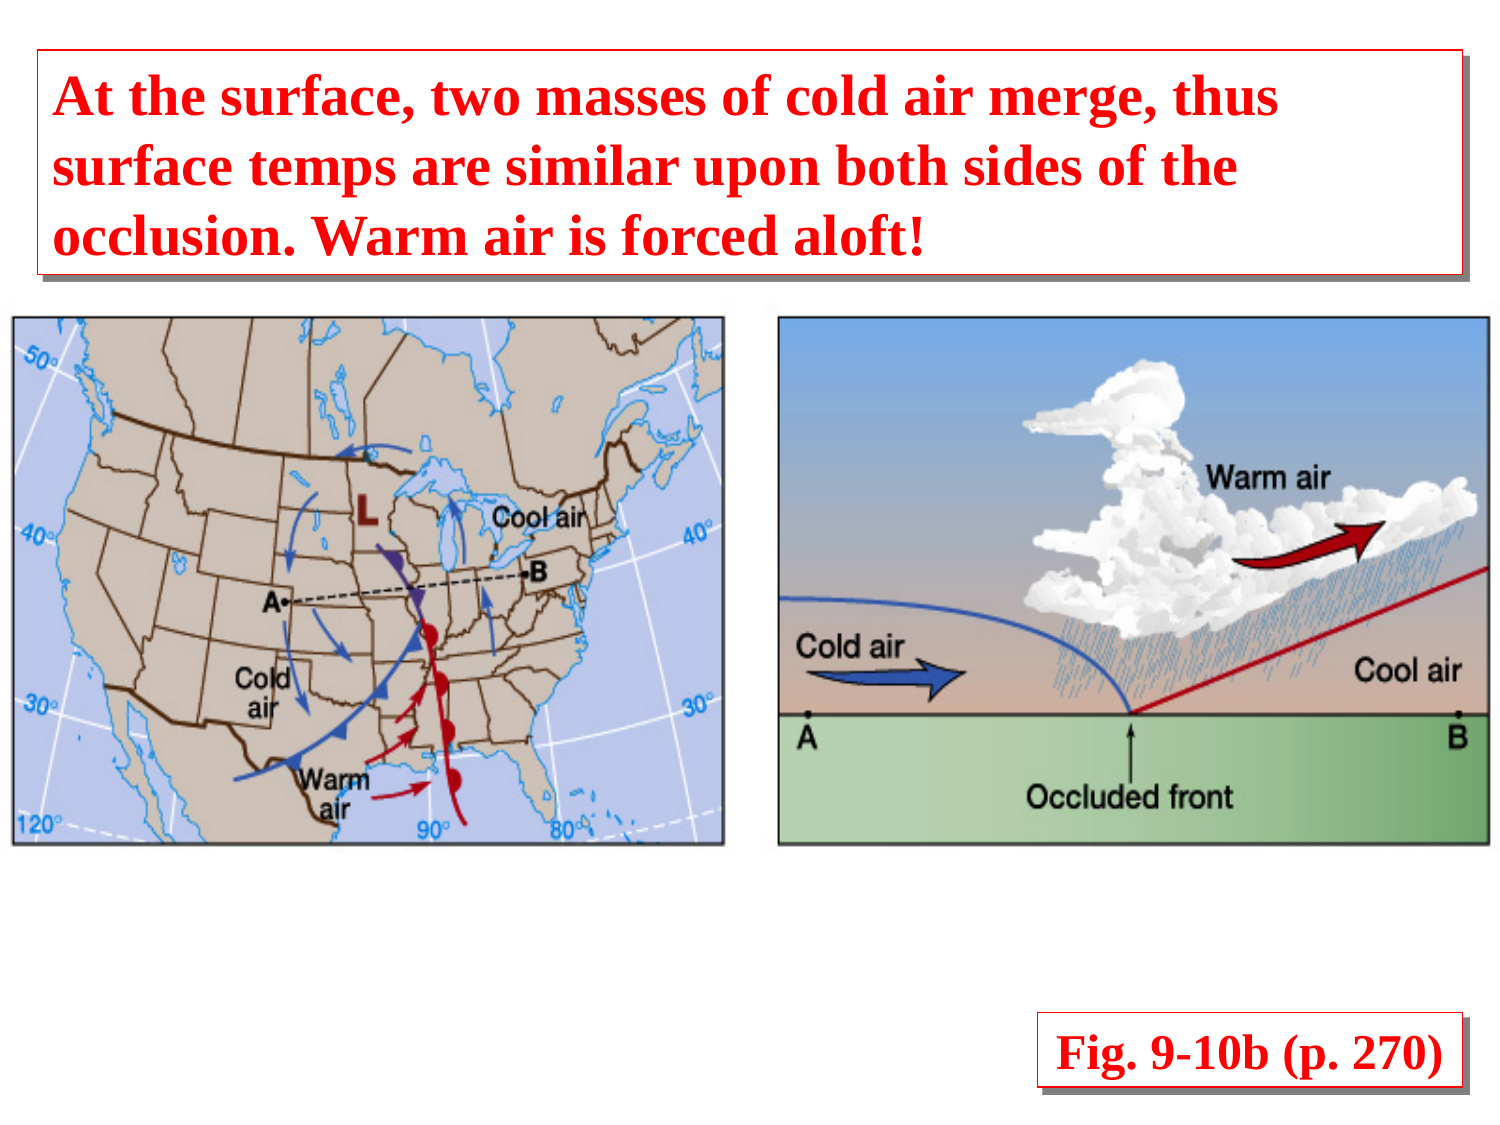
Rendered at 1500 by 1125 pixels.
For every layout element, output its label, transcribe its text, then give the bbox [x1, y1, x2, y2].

text_box At the surface, two masses of cold air merge, thus surface temps are similar upon both sides of the occlusion. Warm air is forced aloft! [37, 50, 1463, 275]
text_box Fig. 9-10b (p. 270) [1037, 1012, 1463, 1088]
picture [0, 291, 1500, 876]
